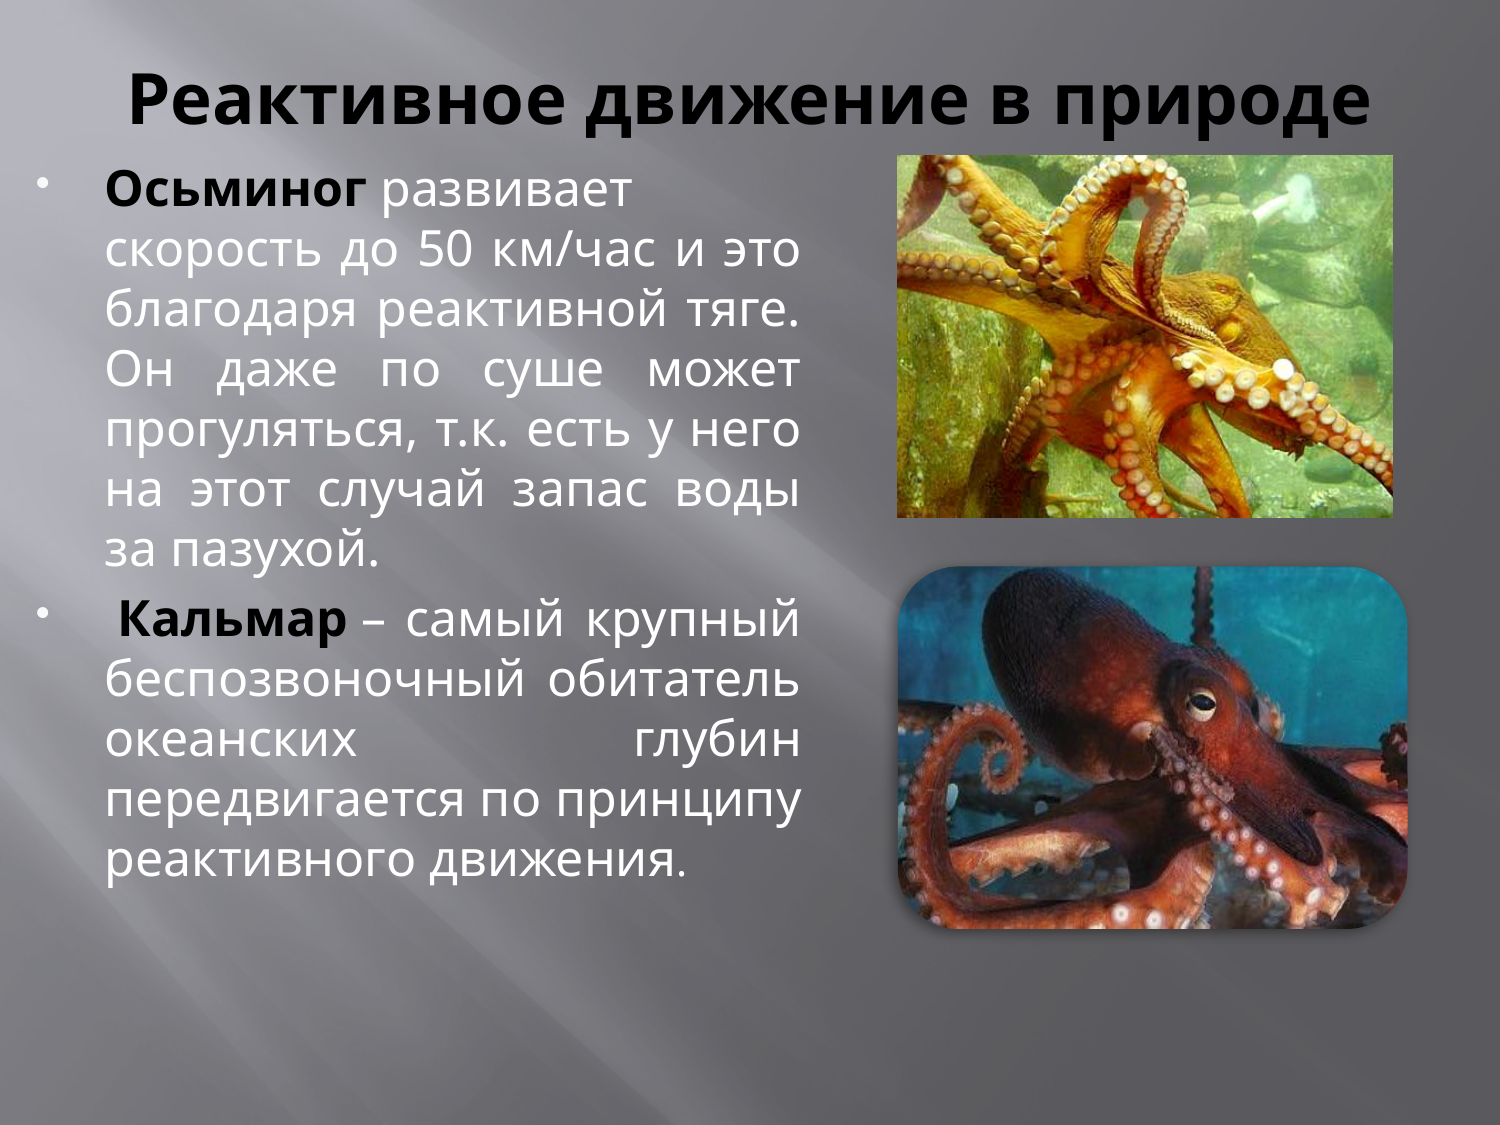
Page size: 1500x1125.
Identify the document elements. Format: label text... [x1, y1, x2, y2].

picture [897, 566, 1408, 930]
list Осьминог развивает скорость до 50 км/час и это благодаря реактивной тяге. Он даже по суше может прогуляться, т.к. есть у него на этот случай запас воды за пазухой. Кальмар – самый крупный беспозвоночный обитатель океанских глубин передвигается по принципу реактивного движения. [0, 149, 817, 1047]
picture [897, 155, 1393, 519]
title Реактивное движение в природе [75, 45, 1425, 233]
